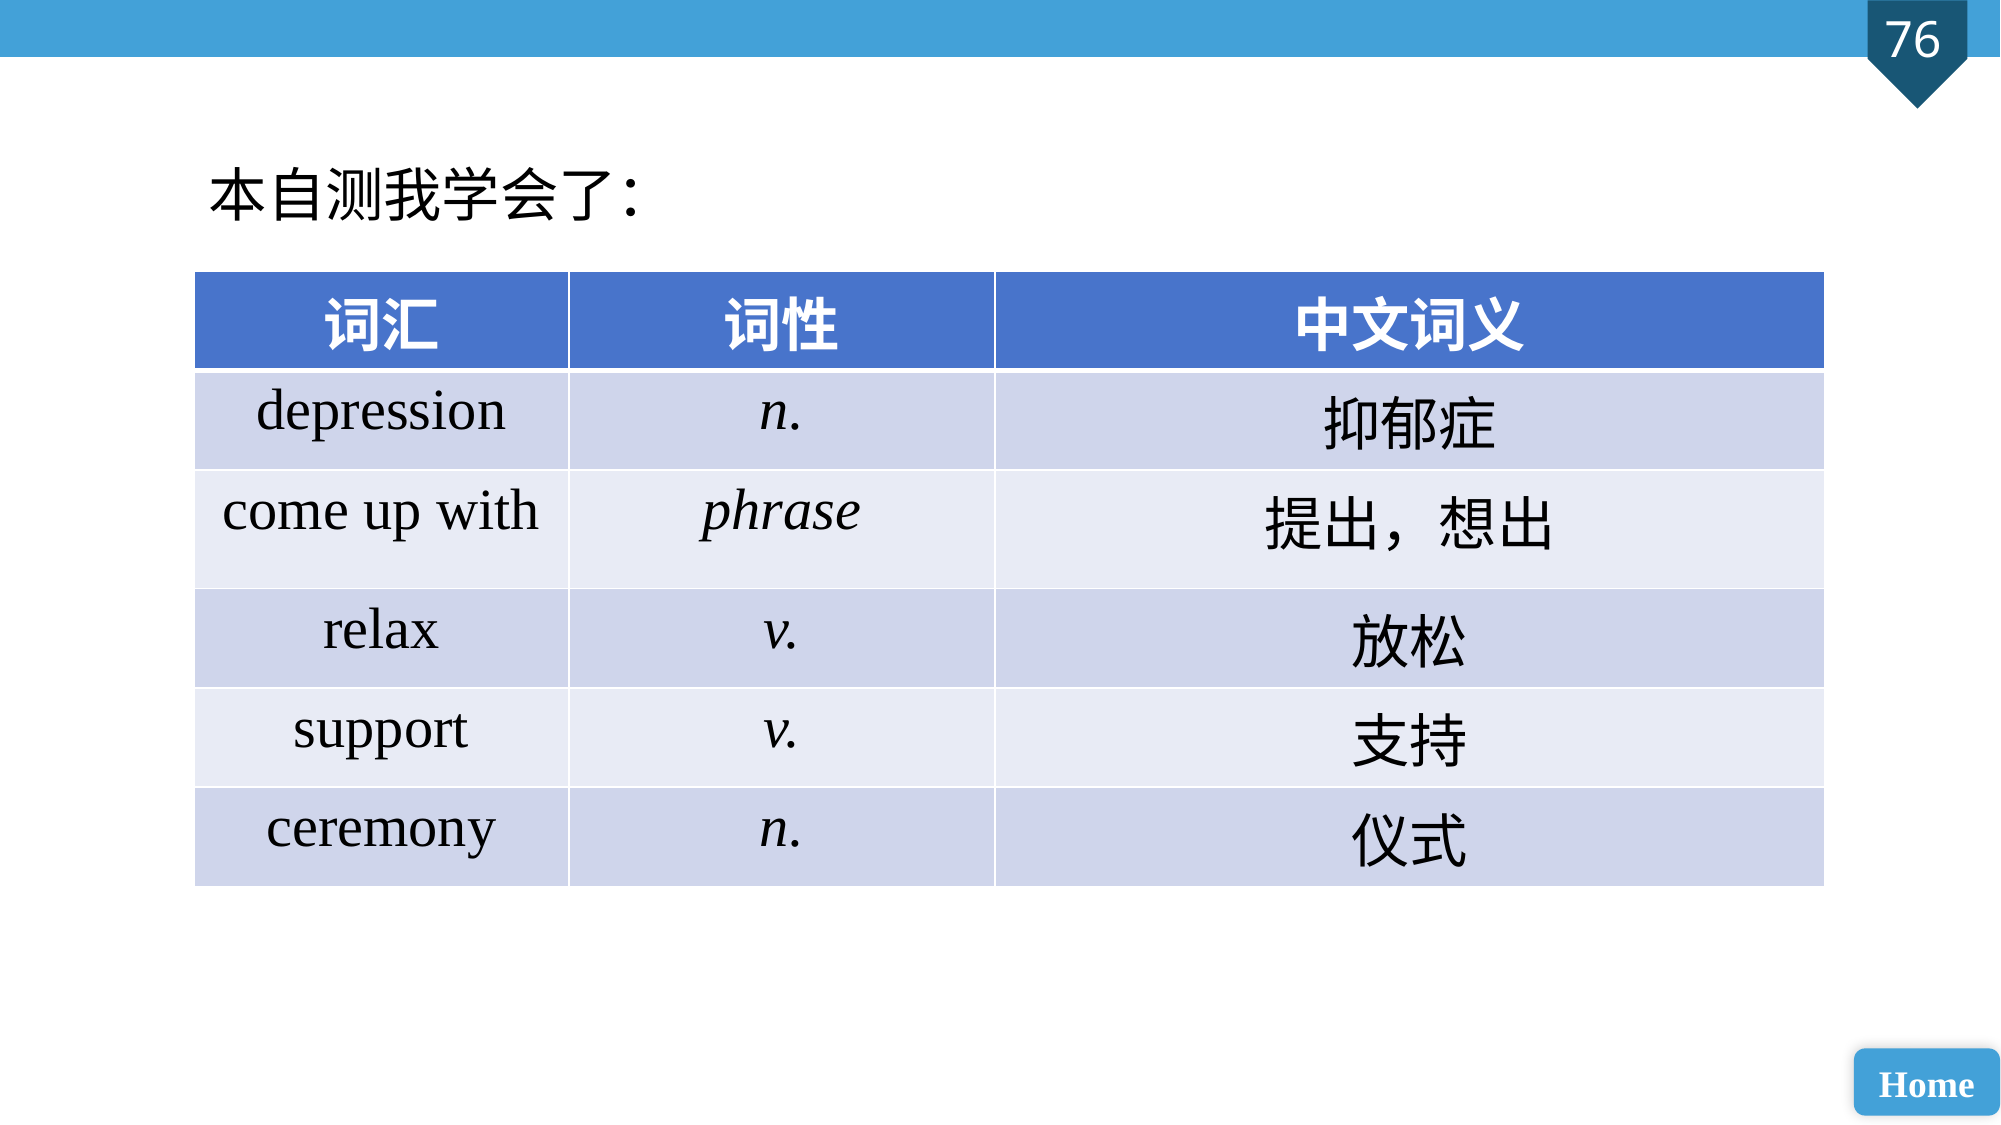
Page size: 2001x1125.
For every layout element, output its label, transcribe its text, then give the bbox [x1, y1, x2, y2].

table_cell relax [195, 589, 568, 687]
table_cell 支持 [996, 689, 1824, 786]
table_cell n. [570, 373, 994, 469]
table_header 中文词义 [996, 272, 1824, 368]
table_cell v. [570, 689, 994, 786]
table_cell come up with [195, 471, 568, 588]
table_cell 提出，想出 [996, 471, 1824, 588]
table_cell support [195, 689, 568, 786]
table_cell 放松 [996, 589, 1824, 687]
table_cell phrase [570, 471, 994, 588]
table_cell ceremony [195, 788, 568, 886]
table_header 词汇 [195, 272, 568, 368]
text_box 本自测我学会了： [194, 150, 776, 236]
table_cell 仪式 [996, 788, 1824, 886]
table_cell n. [570, 788, 994, 886]
table_cell v. [570, 589, 994, 687]
table_header 词性 [570, 272, 994, 368]
table_cell depression [195, 373, 568, 469]
table_cell 抑郁症 [996, 373, 1824, 469]
